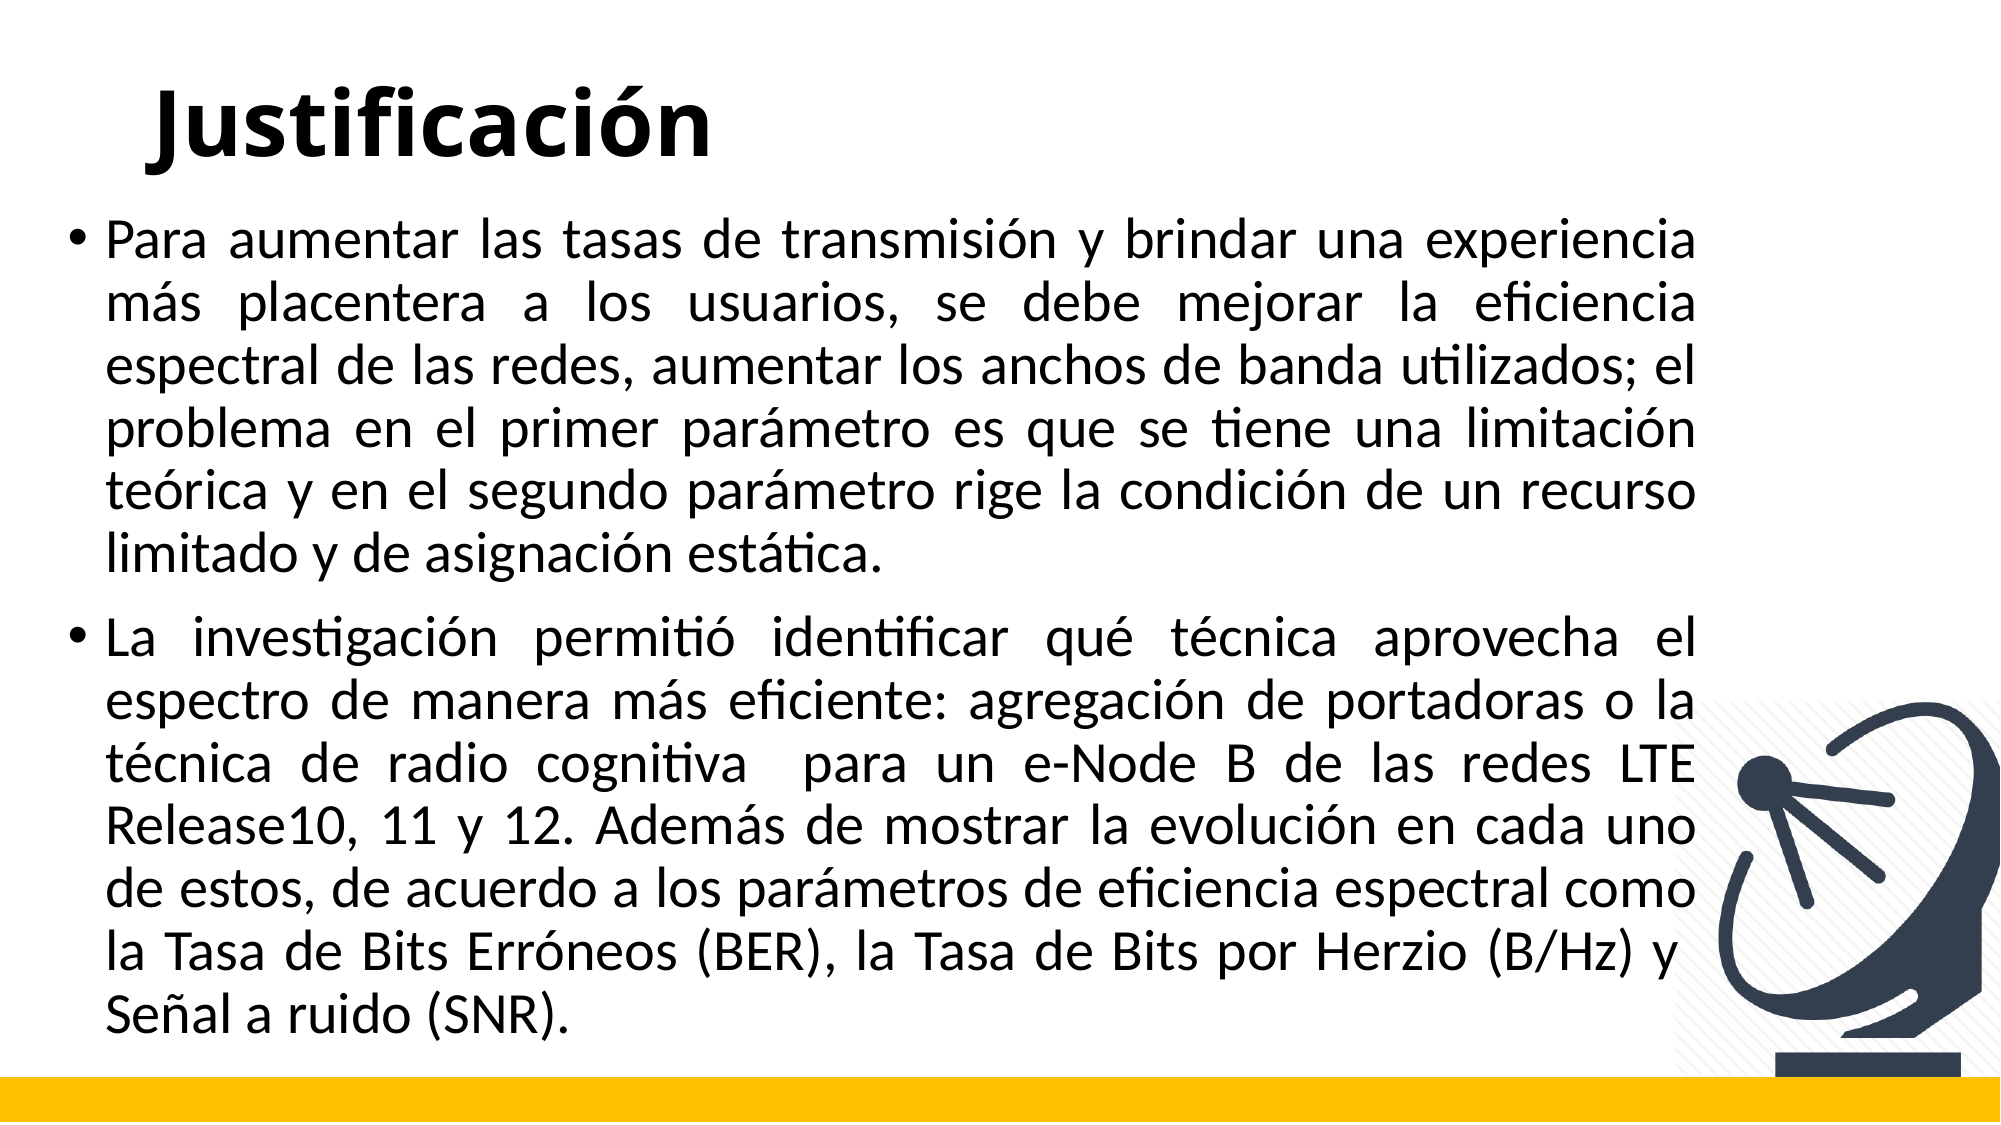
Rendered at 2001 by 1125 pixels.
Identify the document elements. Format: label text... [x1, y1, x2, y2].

title Justificación [137, 59, 1863, 195]
list Para aumentar las tasas de transmisión y brindar una experiencia más placentera a los usuarios, se debe mejorar la eficiencia espectral de las redes, aumentar los anchos de banda utilizados; el problema en el primer parámetro es que se tiene una limitación teórica y en el segundo parámetro rige la condición de un recurso limitado y de asignación estática. La investigación permitió identificar qué técnica aprovecha el espectro de manera más eficiente: agregación de portadoras o la técnica de radio cognitiva para un e-Node B de las redes LTE Release10, 11 y 12. Además de mostrar la evolución en cada uno de estos, de acuerdo a los parámetros de eficiencia espectral como la Tasa de Bits Erróneos (BER), la Tasa de Bits por Herzio (B/Hz) y Señal a ruido (SNR). [52, 200, 1714, 1071]
picture [1672, 697, 2000, 1078]
text_box [0, 1077, 2000, 1122]
